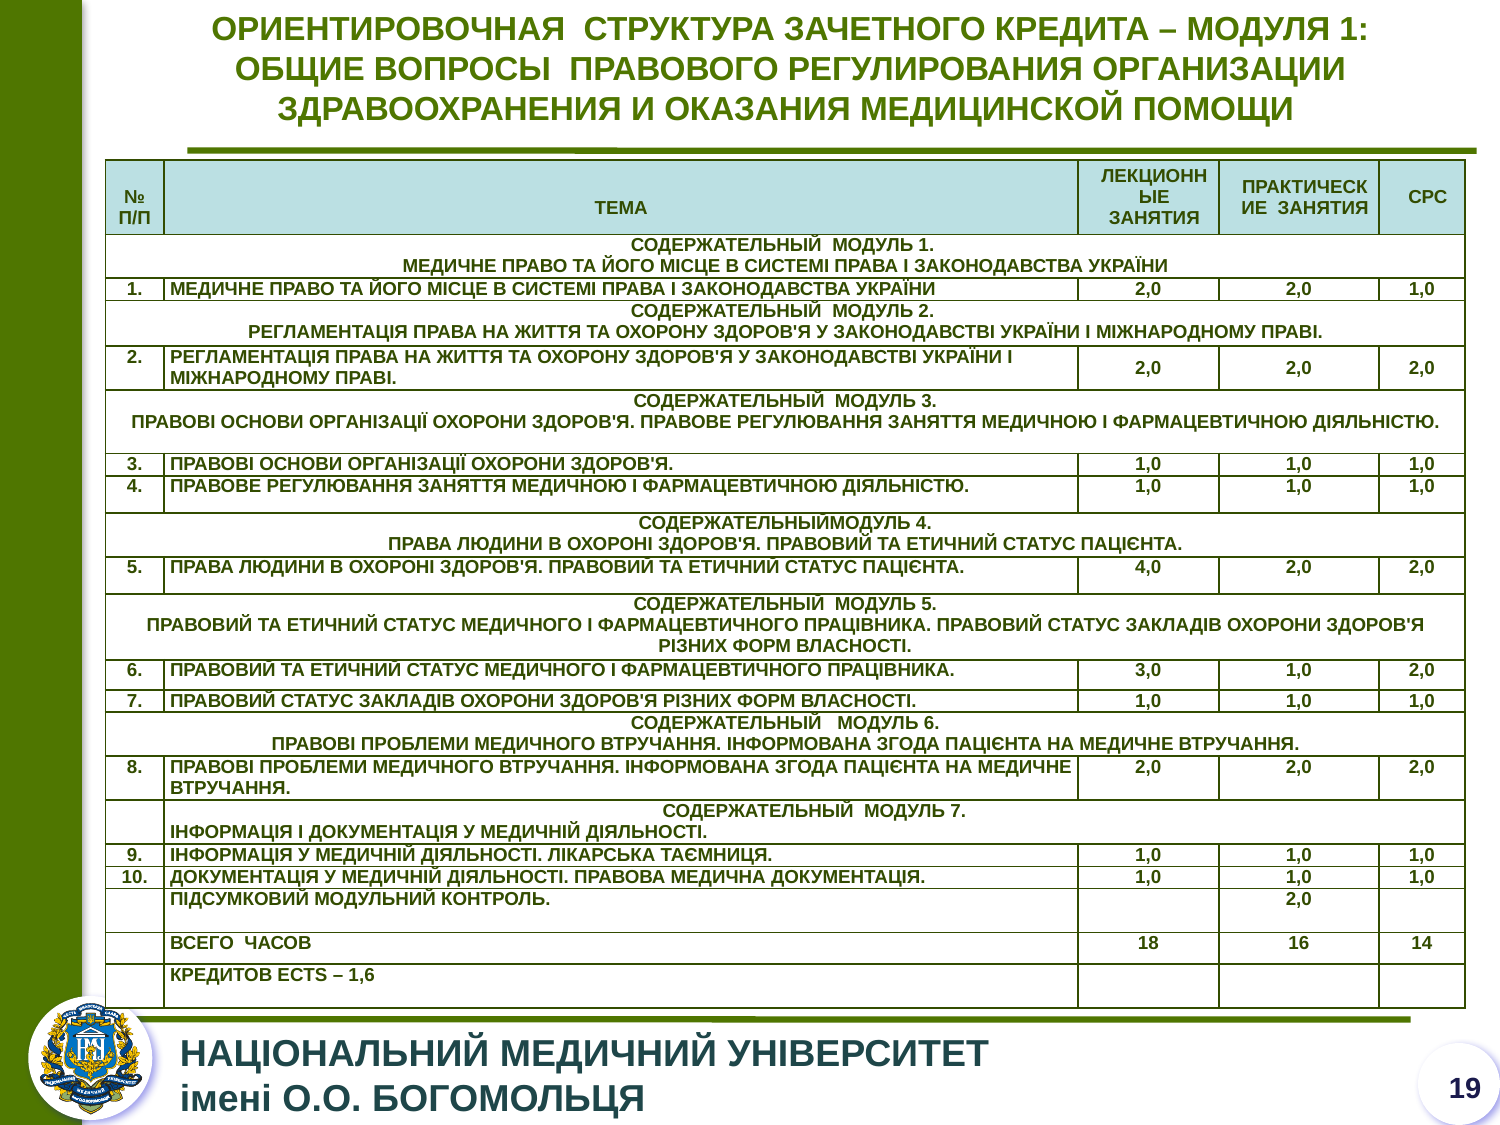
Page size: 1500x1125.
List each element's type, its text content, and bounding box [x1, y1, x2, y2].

table_cell ПРАВОВИЙ ТА ЕТИЧНИЙ СТАТУС МЕДИЧНОГО І ФАРМАЦЕВТИЧНОГО ПРАЦІВНИКА. [165, 661, 1077, 689]
table_cell МЕДИЧНЕ ПРАВО ТА ЙОГО МІСЦЕ В СИСТЕМІ ПРАВА І ЗАКОНОДАВСТВА УКРАЇНИ [165, 279, 1077, 300]
table_cell 1,0 [1079, 867, 1218, 888]
table_cell 3. [106, 454, 163, 475]
table_cell 1,0 [1380, 454, 1464, 475]
table_header ЛЕКЦИОННЫЕ ЗАНЯТИЯ [1079, 175, 1218, 234]
table_cell 2,0 [1380, 757, 1464, 799]
table_cell 6. [106, 661, 163, 689]
table_cell [106, 965, 163, 1007]
table_cell 2,0 [1380, 347, 1464, 389]
table_cell 1,0 [1380, 867, 1464, 888]
table_cell 1,0 [1220, 477, 1378, 512]
table_cell 1,0 [1079, 477, 1218, 512]
table_header ТЕМА [165, 175, 1077, 234]
table_cell 2. [106, 347, 163, 389]
table_cell 2,0 [1220, 347, 1378, 389]
table_cell ПРАВА ЛЮДИНИ В ОХОРОНІ ЗДОРОВ'Я. ПРАВОВИЙ ТА ЕТИЧНИЙ СТАТУС ПАЦІЄНТА. [165, 558, 1077, 593]
table_cell СОДЕРЖАТЕЛЬНЫЙ МОДУЛЬ 1. МЕДИЧНЕ ПРАВО ТА ЙОГО МІСЦЕ В СИСТЕМІ ПРАВА І ЗАКОНОДАВСТВА УКРАЇНИ [106, 235, 1464, 277]
table_cell 10. [106, 867, 163, 888]
text_box ОРИЕНТИРОВОЧНАЯ СТРУКТУРА ЗАЧЕТНОГО КРЕДИТА – МОДУЛЯ 1: ОБЩИЕ ВОПРОСЫ ПРАВОВОГО РЕГУЛИРОВАНИЯ ОРГАНИЗАЦИИ ЗДРАВООХРАНЕНИЯ И ОКАЗАНИЯ МЕДИЦИНСКОЙ ПОМОЩИ [105, 0, 1477, 175]
table_cell 8. [106, 757, 163, 799]
table_cell ВСЕГО ЧАСОВ [165, 933, 1077, 963]
table_cell 1,0 [1220, 454, 1378, 475]
table_cell СОДЕРЖАТЕЛЬНЫЙ МОДУЛЬ 6. ПРАВОВІ ПРОБЛЕМИ МЕДИЧНОГО ВТРУЧАННЯ. ІНФОРМОВАНА ЗГОДА ПАЦІЄНТА НА МЕДИЧНЕ ВТРУЧАННЯ. [106, 713, 1464, 755]
table_cell ПРАВОВЕ РЕГУЛЮВАННЯ ЗАНЯТТЯ МЕДИЧНОЮ І ФАРМАЦЕВТИЧНОЮ ДІЯЛЬНІСТЮ. [165, 477, 1077, 512]
table_cell 1,0 [1079, 454, 1218, 475]
table_cell СОДЕРЖАТЕЛЬНЫЙ МОДУЛЬ 7. ІНФОРМАЦІЯ І ДОКУМЕНТАЦІЯ У МЕДИЧНІЙ ДІЯЛЬНОСТІ. [165, 801, 1464, 843]
table_cell 1,0 [1380, 845, 1464, 866]
table_cell [1380, 889, 1464, 932]
table_cell 18 [1079, 933, 1218, 963]
table_cell РЕГЛАМЕНТАЦІЯ ПРАВА НА ЖИТТЯ ТА ОХОРОНУ ЗДОРОВ'Я У ЗАКОНОДАВСТВІ УКРАЇНИ І МІЖНАРОДНОМУ ПРАВІ. [165, 347, 1077, 389]
table_cell СОДЕРЖАТЕЛЬНЫЙ МОДУЛЬ 3. ПРАВОВІ ОСНОВИ ОРГАНІЗАЦІЇ ОХОРОНИ ЗДОРОВ'Я. ПРАВОВЕ РЕГУЛЮВАННЯ ЗАНЯТТЯ МЕДИЧНОЮ І ФАРМАЦЕВТИЧНОЮ ДІЯЛЬНІСТЮ. [106, 391, 1464, 453]
table_cell 2,0 [1220, 889, 1378, 932]
table_header № П/П [106, 175, 163, 234]
table_cell 4,0 [1079, 558, 1218, 593]
table_cell 2,0 [1079, 757, 1218, 799]
table_cell 1,0 [1220, 867, 1378, 888]
table_header СРС [1380, 175, 1464, 234]
table_cell 7. [106, 691, 163, 711]
table_cell 2,0 [1220, 757, 1378, 799]
table_cell 3,0 [1079, 661, 1218, 689]
table_cell 2,0 [1220, 279, 1378, 300]
table_cell [1380, 965, 1464, 1007]
table_cell 2,0 [1220, 558, 1378, 593]
table_cell 1,0 [1380, 279, 1464, 300]
table_cell ПІДСУМКОВИЙ МОДУЛЬНИЙ КОНТРОЛЬ. [165, 889, 1077, 932]
table_cell [106, 933, 163, 963]
table_header ПРАКТИЧЕСКИЕ ЗАНЯТИЯ [1220, 175, 1378, 234]
table_cell КРЕДИТОВ ECTS – 1,6 [165, 965, 1077, 1007]
table_cell ІНФОРМАЦІЯ У МЕДИЧНІЙ ДІЯЛЬНОСТІ. ЛІКАРСЬКА ТАЄМНИЦЯ. [165, 845, 1077, 866]
table_cell 16 [1220, 933, 1378, 963]
table_cell 1,0 [1380, 691, 1464, 711]
table_cell 2,0 [1380, 558, 1464, 593]
table_cell 2,0 [1079, 279, 1218, 300]
table_cell 4. [106, 477, 163, 512]
table_cell ДОКУМЕНТАЦІЯ У МЕДИЧНІЙ ДІЯЛЬНОСТІ. ПРАВОВА МЕДИЧНА ДОКУМЕНТАЦІЯ. [165, 867, 1077, 888]
table_cell 1,0 [1380, 477, 1464, 512]
table_cell 14 [1380, 933, 1464, 963]
table_cell [106, 889, 163, 932]
table_cell 1,0 [1079, 845, 1218, 866]
table_cell 2,0 [1380, 661, 1464, 689]
slide_number 19 [1146, 1062, 1497, 1125]
table_cell ПРАВОВИЙ СТАТУС ЗАКЛАДІВ ОХОРОНИ ЗДОРОВ'Я РІЗНИХ ФОРМ ВЛАСНОСТІ. [165, 691, 1077, 711]
table_cell 1. [106, 279, 163, 300]
table_cell [1079, 965, 1218, 1007]
table_cell 1,0 [1220, 691, 1378, 711]
table_cell 1,0 [1220, 845, 1378, 866]
table_cell СОДЕРЖАТЕЛЬНЫЙ МОДУЛЬ 5. ПРАВОВИЙ ТА ЕТИЧНИЙ СТАТУС МЕДИЧНОГО І ФАРМАЦЕВТИЧНОГО ПРАЦІВНИКА. ПРАВОВИЙ СТАТУС ЗАКЛАДІВ ОХОРОНИ ЗДОРОВ'Я РІЗНИХ ФОРМ ВЛАСНОСТІ. [106, 595, 1464, 659]
table_cell СОДЕРЖАТЕЛЬНЫЙ МОДУЛЬ 2. РЕГЛАМЕНТАЦІЯ ПРАВА НА ЖИТТЯ ТА ОХОРОНУ ЗДОРОВ'Я У ЗАКОНОДАВСТВІ УКРАЇНИ І МІЖНАРОДНОМУ ПРАВІ. [106, 301, 1464, 345]
table_cell 1,0 [1220, 661, 1378, 689]
table_cell [106, 801, 163, 843]
table_cell 5. [106, 558, 163, 593]
table_cell [1079, 889, 1218, 932]
table_cell [1220, 965, 1378, 1007]
table_cell 1,0 [1079, 691, 1218, 711]
table_cell 2,0 [1079, 347, 1218, 389]
table_cell 9. [106, 845, 163, 866]
table_cell ПРАВОВІ ПРОБЛЕМИ МЕДИЧНОГО ВТРУЧАННЯ. ІНФОРМОВАНА ЗГОДА ПАЦІЄНТА НА МЕДИЧНЕ ВТРУЧАННЯ. [165, 757, 1077, 799]
table_cell ПРАВОВІ ОСНОВИ ОРГАНІЗАЦІЇ ОХОРОНИ ЗДОРОВ'Я. [165, 454, 1077, 475]
table_cell СОДЕРЖАТЕЛЬНЫЙМОДУЛЬ 4. ПРАВА ЛЮДИНИ В ОХОРОНІ ЗДОРОВ'Я. ПРАВОВИЙ ТА ЕТИЧНИЙ СТАТУС ПАЦІЄНТА. [106, 514, 1464, 556]
